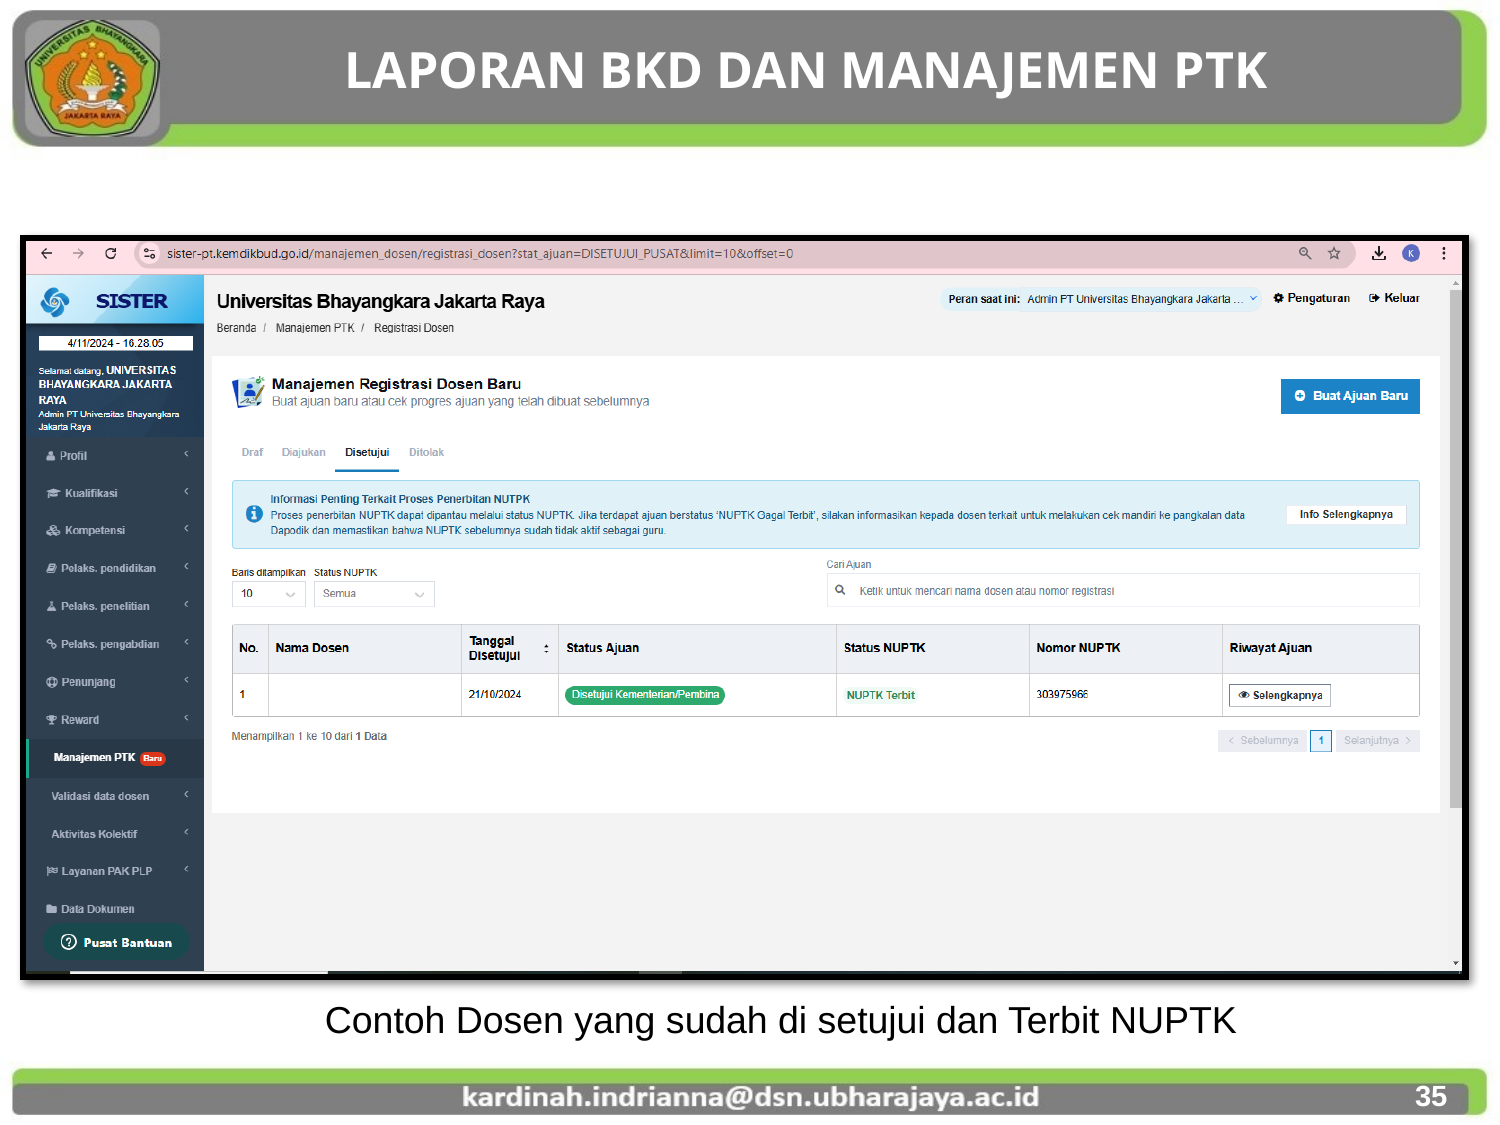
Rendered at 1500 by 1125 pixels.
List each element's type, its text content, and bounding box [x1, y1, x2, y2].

text_box Contoh Dosen yang sudah di setujui dan Terbit NUPTK [62, 988, 1500, 1049]
picture [0, 0, 1500, 1125]
slide_number 35 [1112, 1065, 1463, 1125]
title LAPORAN BKD DAN MANAJEMEN PTK [174, 12, 1438, 126]
